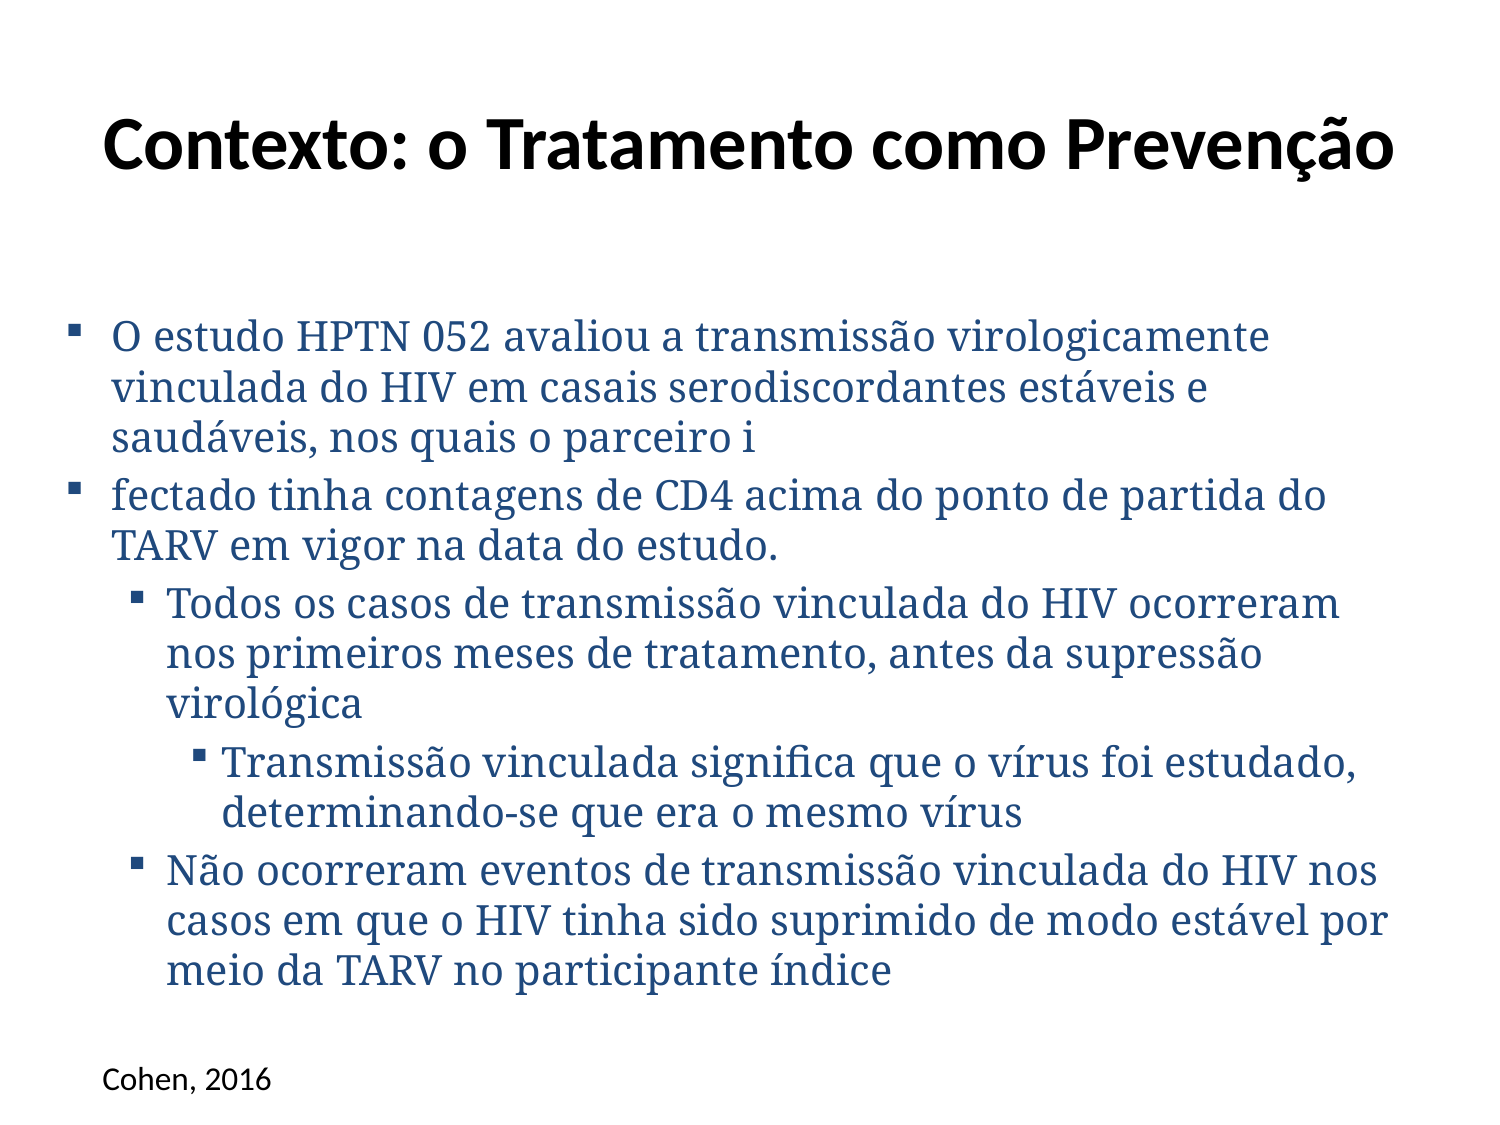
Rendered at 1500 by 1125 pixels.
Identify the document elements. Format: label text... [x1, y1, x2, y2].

text_box Cohen, 2016 [87, 1049, 350, 1105]
title Contexto: o Tratamento como Prevenção [75, 45, 1425, 233]
list O estudo HPTN 052 avaliou a transmissão virologicamente vinculada do HIV em casais serodiscordantes estáveis e saudáveis, nos quais o parceiro i fectado tinha contagens de CD4 acima do ponto de partida do TARV em vigor na data do estudo. Todos os casos de transmissão vinculada do HIV ocorreram nos primeiros meses de tratamento, antes da supressão virológica Transmissão vinculada significa que o vírus foi estudado, determinando-se que era o mesmo vírus Não ocorreram eventos de transmissão vinculada do HIV nos casos em que o HIV tinha sido suprimido de modo estável por meio da TARV no participante índice [50, 262, 1425, 1005]
